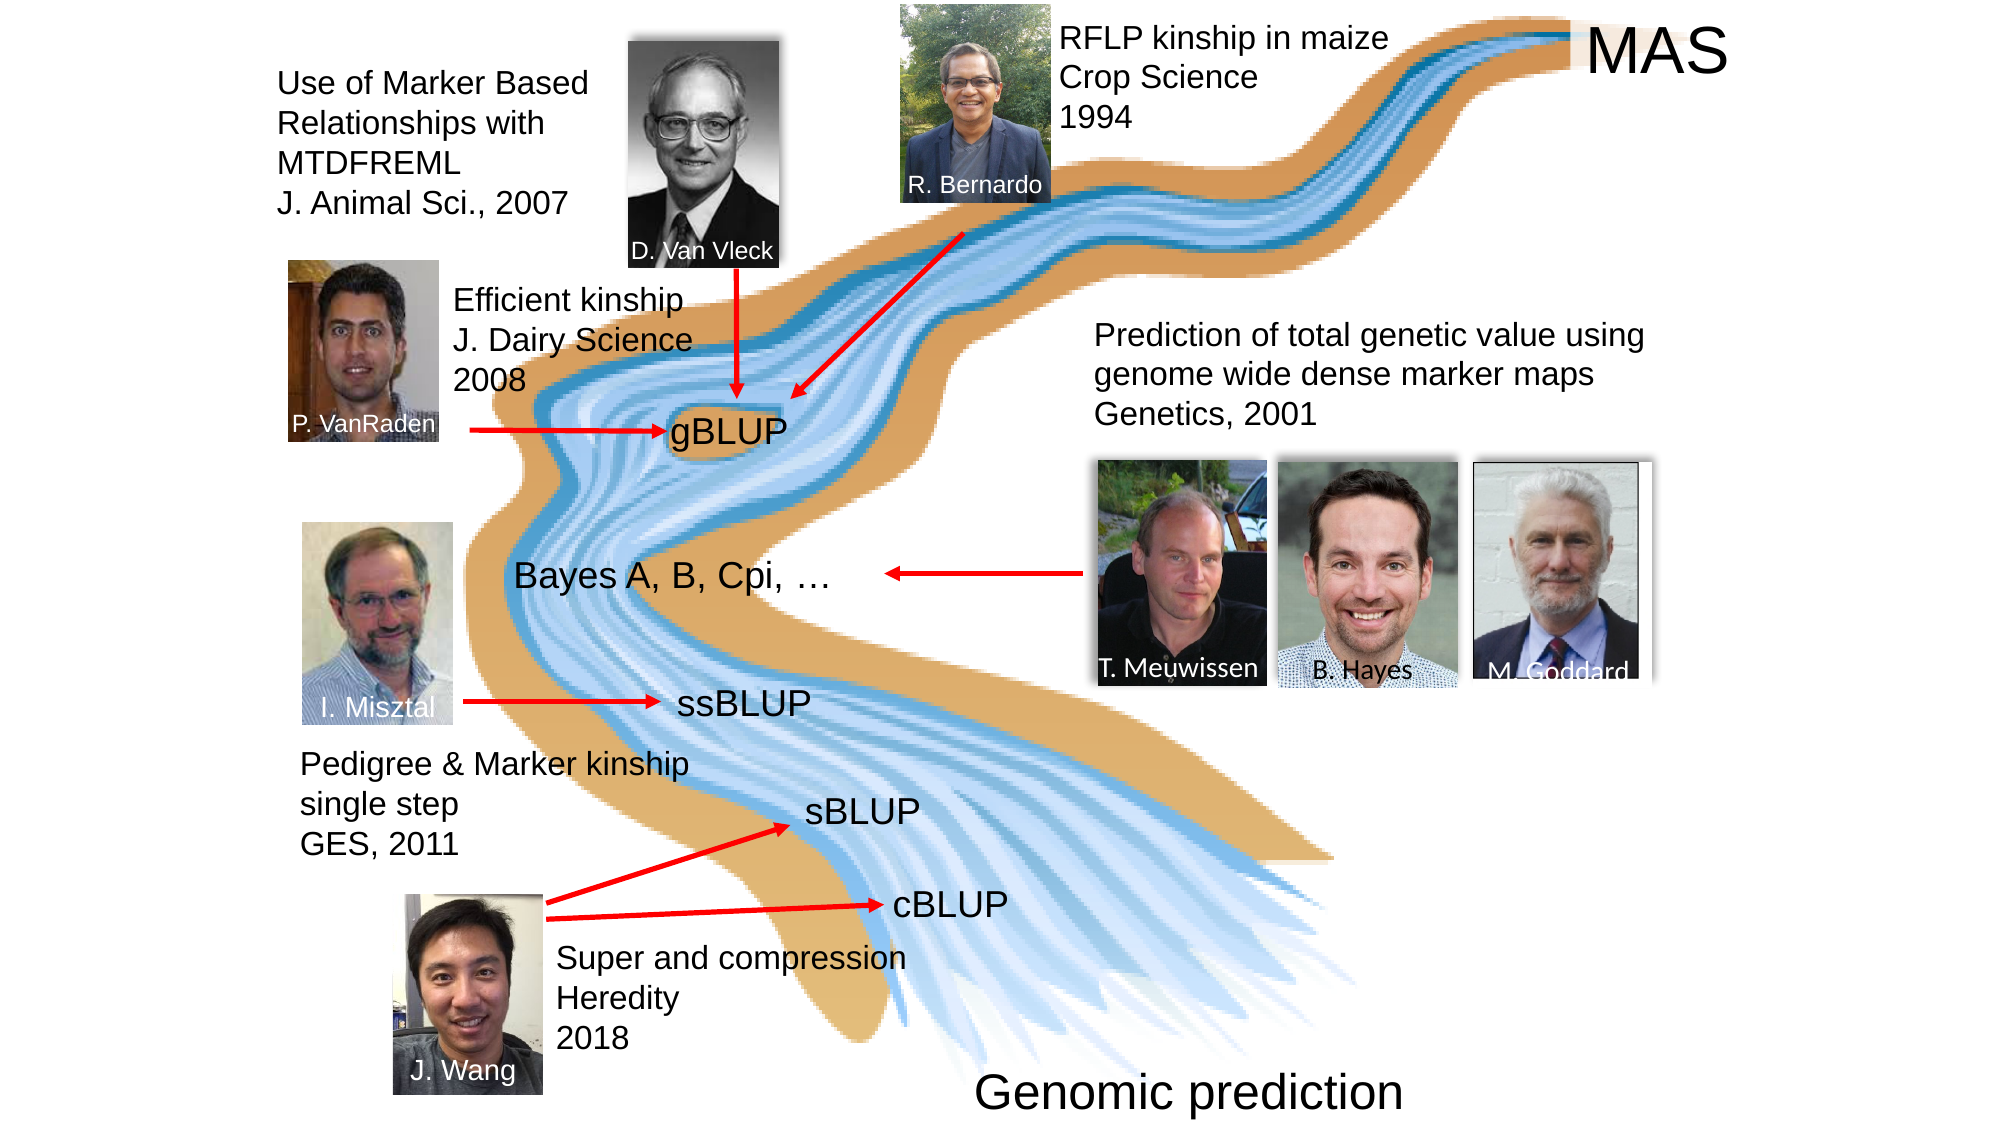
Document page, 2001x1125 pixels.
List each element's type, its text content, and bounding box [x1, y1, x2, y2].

text_box Use of Marker Based Relationships with MTDFREML J. Animal Sci., 2007 [262, 53, 449, 229]
text_box I. Misztal [305, 725, 449, 731]
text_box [546, 824, 791, 904]
text_box Efficient kinship J. Dairy Science 2008 [439, 271, 449, 400]
text_box P. VanRaden [277, 400, 449, 445]
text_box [546, 904, 885, 920]
text_box MAS [1705, 0, 1750, 95]
text_box Pedigree & Marker kinship single step GES, 2011 [285, 734, 449, 870]
picture [302, 0, 1705, 1125]
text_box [790, 233, 964, 400]
picture [288, 260, 439, 442]
